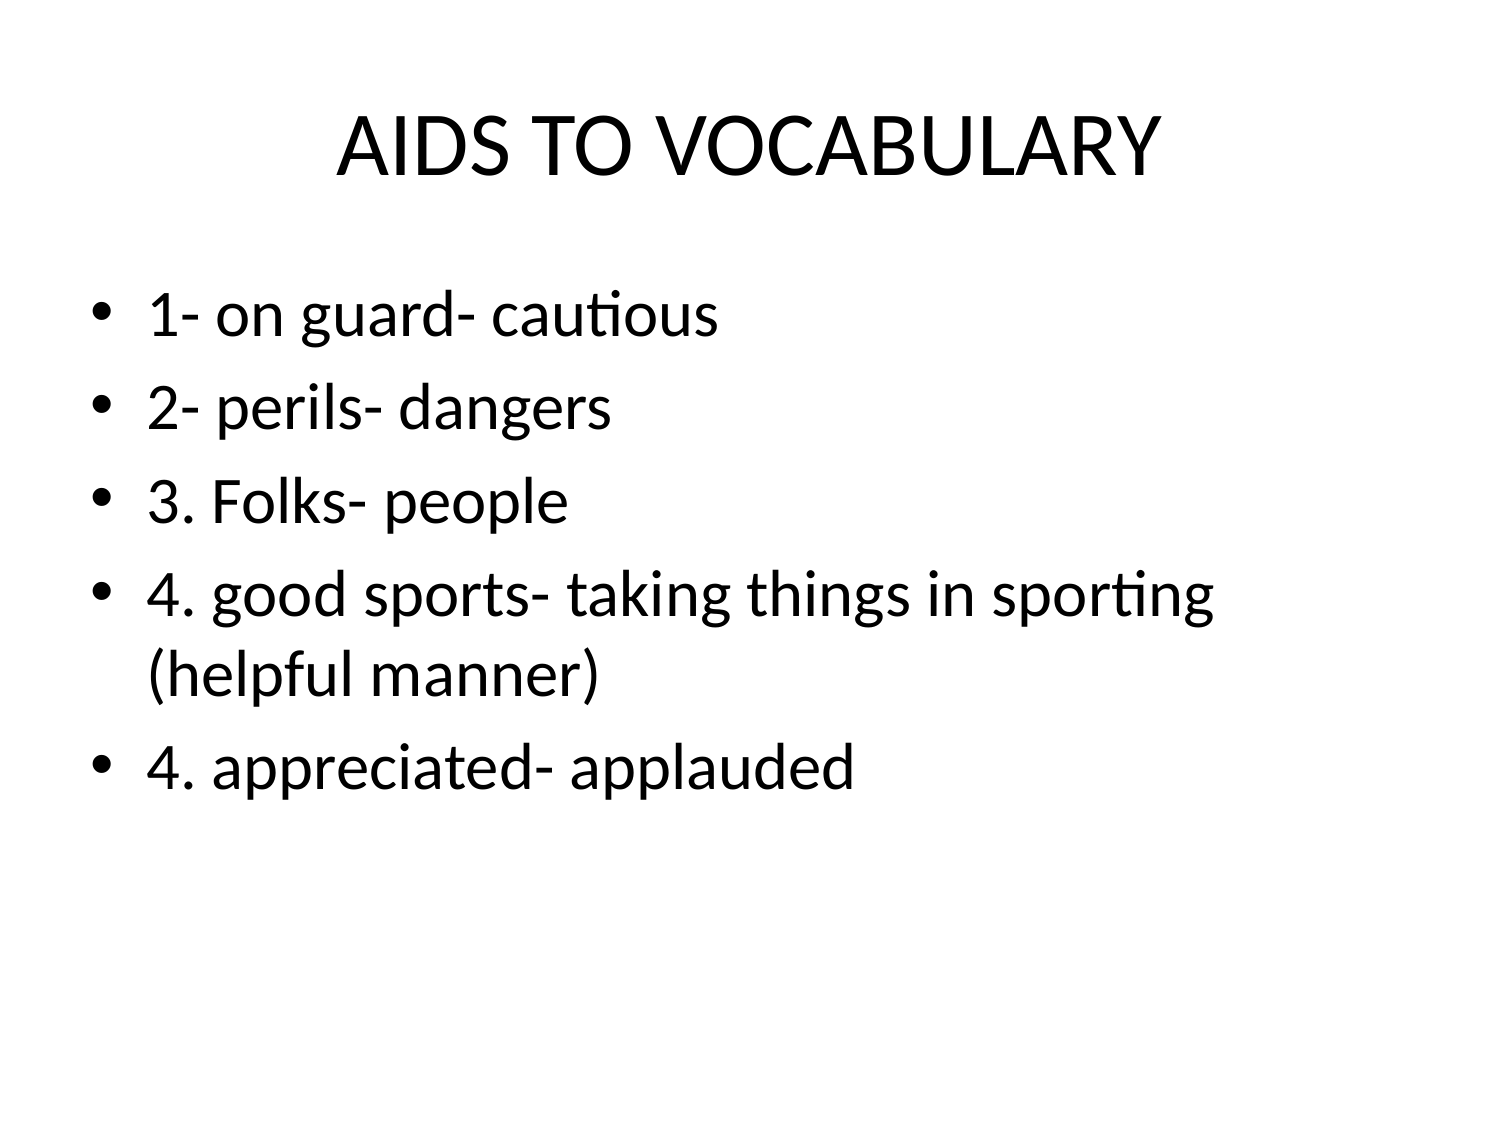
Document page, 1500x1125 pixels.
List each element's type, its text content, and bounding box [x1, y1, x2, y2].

title AIDS TO VOCABULARY [75, 45, 1425, 233]
list 1- on guard- cautious 2- perils- dangers 3. Folks- people 4. good sports- taking things in sporting (helpful manner) 4. appreciated- applauded [75, 262, 1425, 1005]
